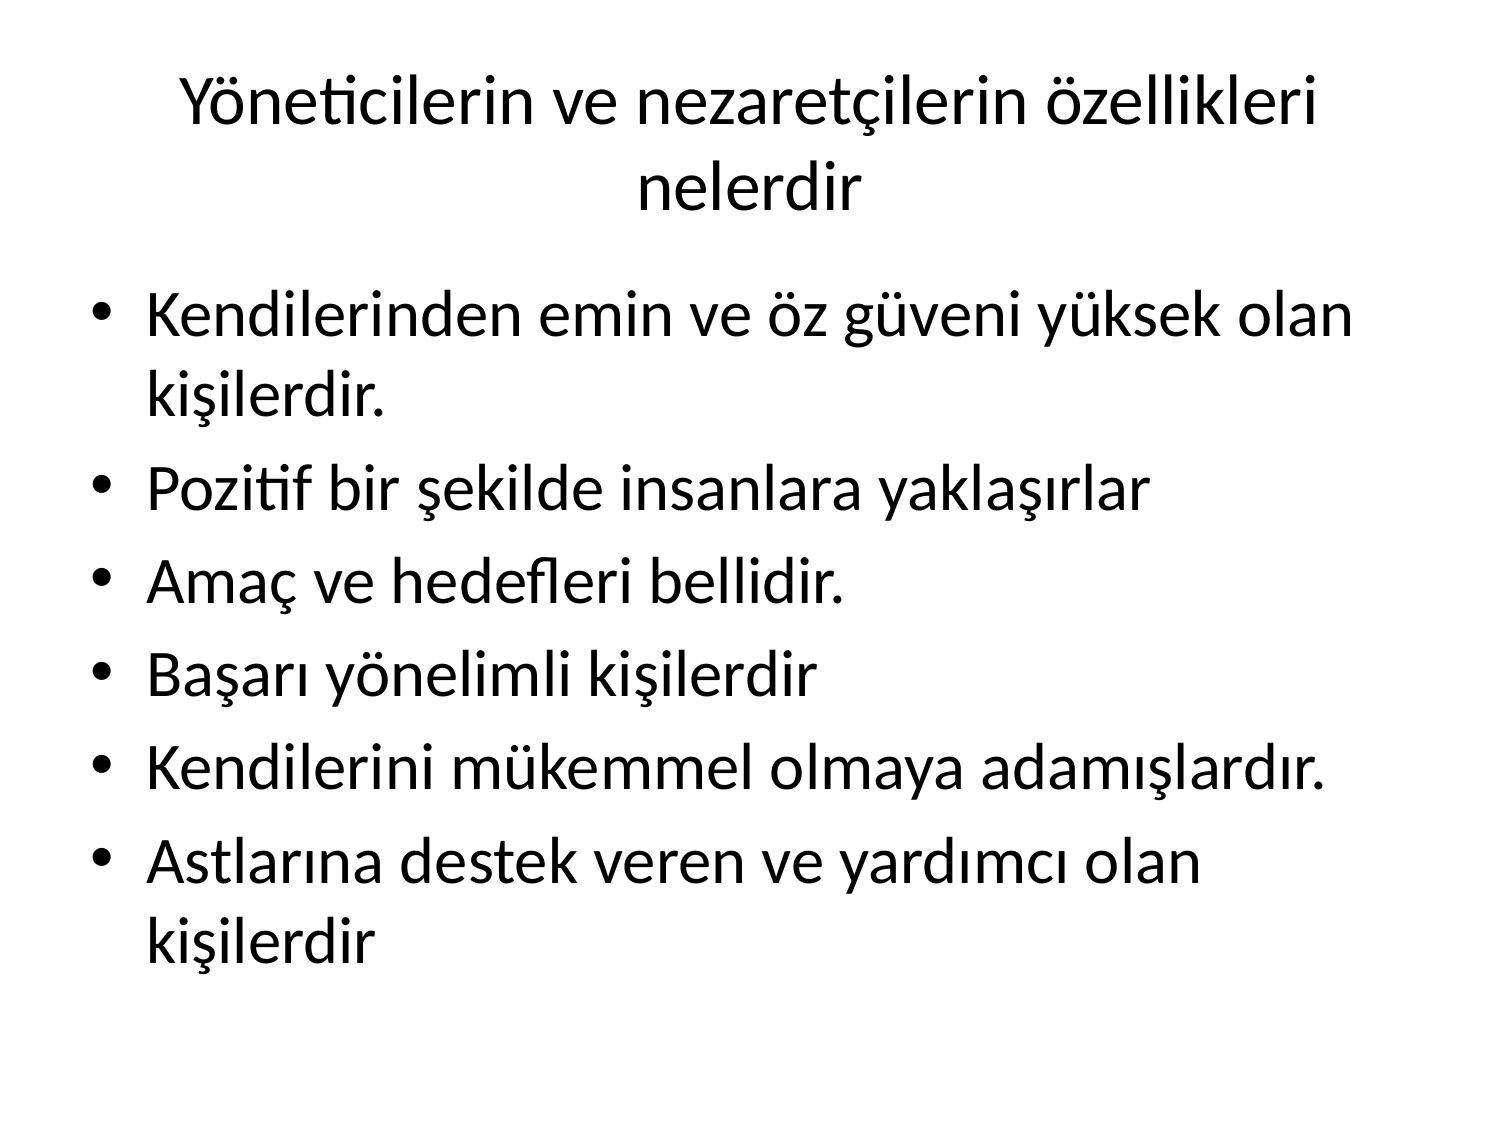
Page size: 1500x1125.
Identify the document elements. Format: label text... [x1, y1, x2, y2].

title Yöneticilerin ve nezaretçilerin özellikleri nelerdir [75, 45, 1425, 233]
list Kendilerinden emin ve öz güveni yüksek olan kişilerdir. Pozitif bir şekilde insanlara yaklaşırlar Amaç ve hedefleri bellidir. Başarı yönelimli kişilerdir Kendilerini mükemmel olmaya adamışlardır. Astlarına destek veren ve yardımcı olan kişilerdir [75, 262, 1425, 1005]
